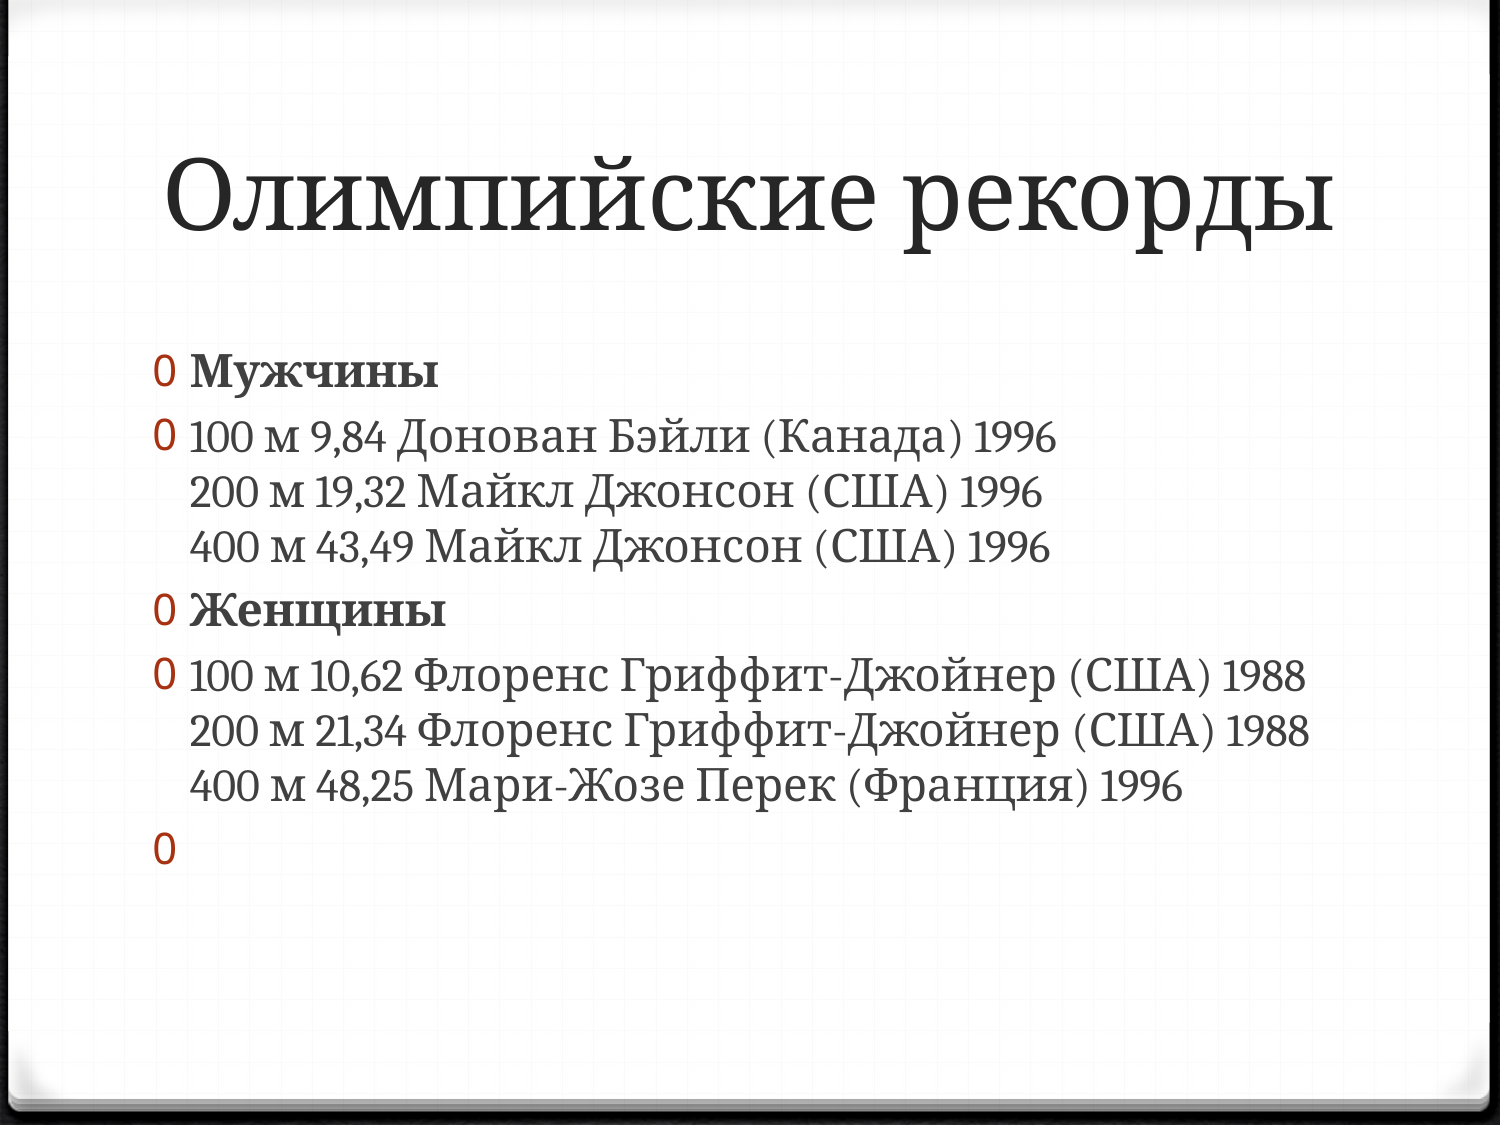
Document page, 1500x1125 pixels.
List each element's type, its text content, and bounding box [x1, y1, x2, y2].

title Олимпийские рекорды [90, 71, 1410, 309]
list Мужчины 100 м 9,84 Донован Бэйли (Канада) 1996 200 м 19,32 Майкл Джонсон (США) 1996 400 м 43,49 Майкл Джонсон (США) 1996 Женщины 100 м 10,62 Флоренс Гриффит-Джойнер (США) 1988 200 м 21,34 Флоренс Гриффит-Джойнер (США) 1988 400 м 48,25 Мари-Жозе Перек (Франция) 1996 [137, 334, 1363, 983]
picture [0, 0, 1500, 1125]
